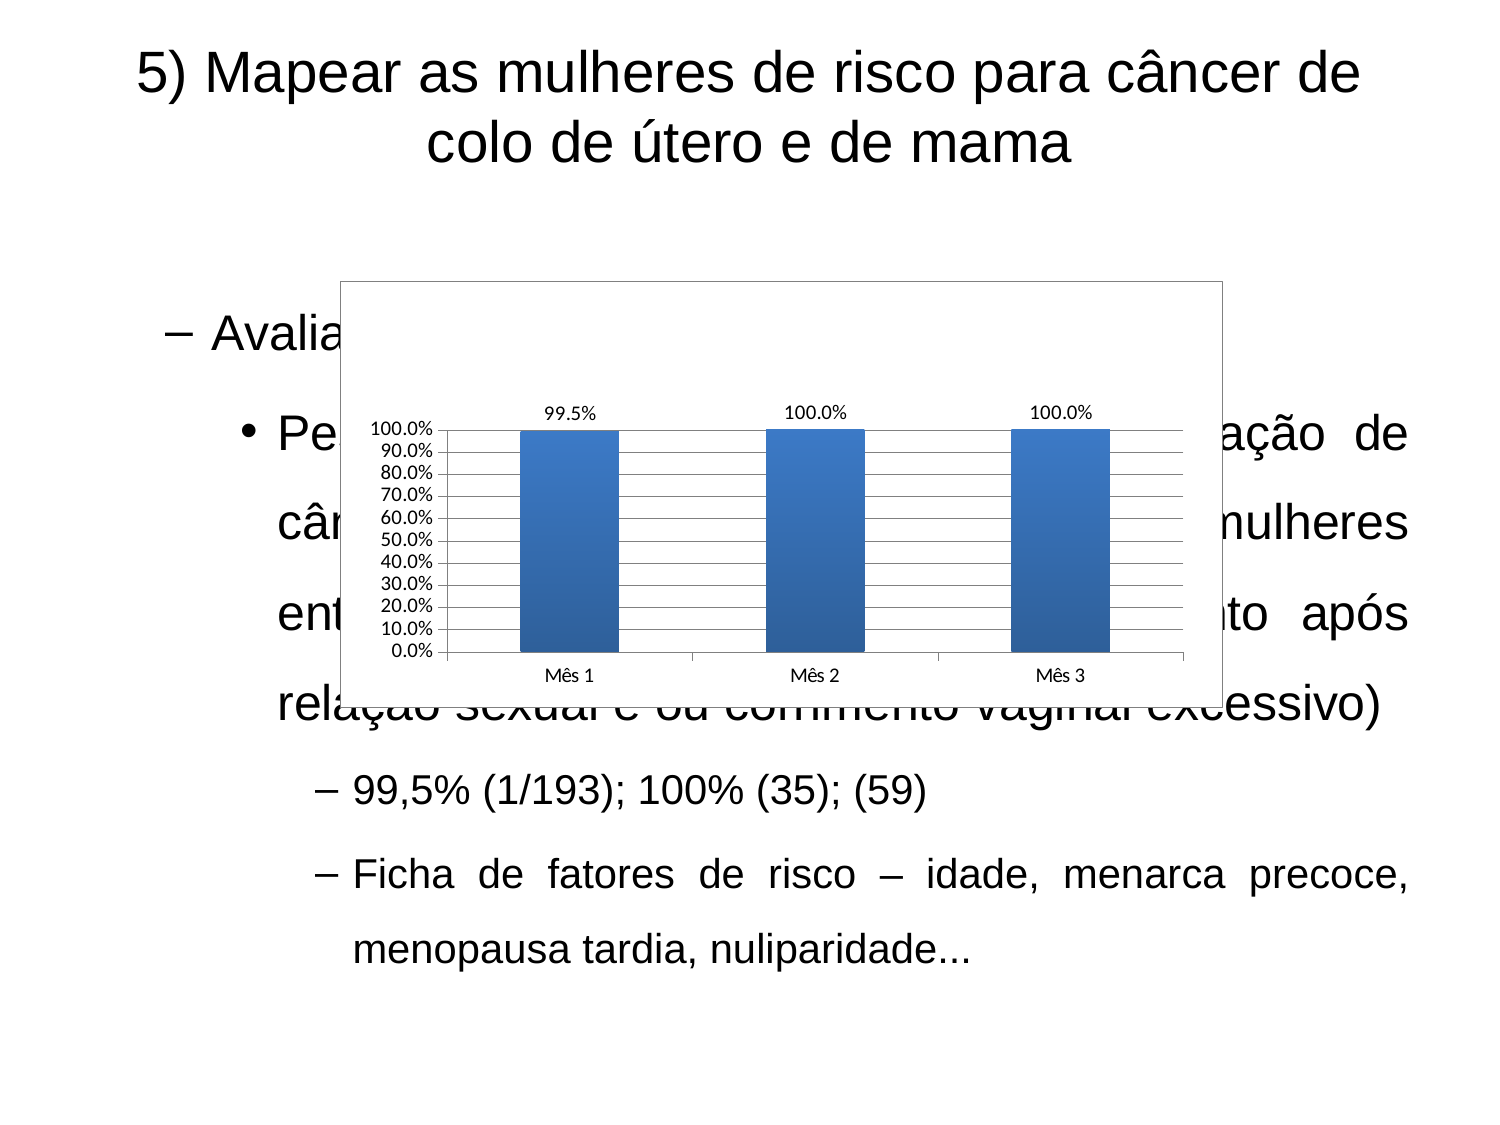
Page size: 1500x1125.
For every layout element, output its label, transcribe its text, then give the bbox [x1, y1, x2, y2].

title 5) Mapear as mulheres de risco para câncer de colo de útero e de mama [75, 45, 1425, 233]
chart [339, 280, 1224, 708]
list Avaliação de risco Pesquisar sinais de alerta para identificação de câncer de colo de útero em 100% das mulheres entre 25 e 64 anos (dor e sangramento após relação sexual e ou corrimento vaginal excessivo) 99,5% (1/193); 100% (35); (59) Ficha de fatores de risco – idade, menarca precoce, menopausa tardia, nuliparidade... [75, 262, 1425, 1005]
